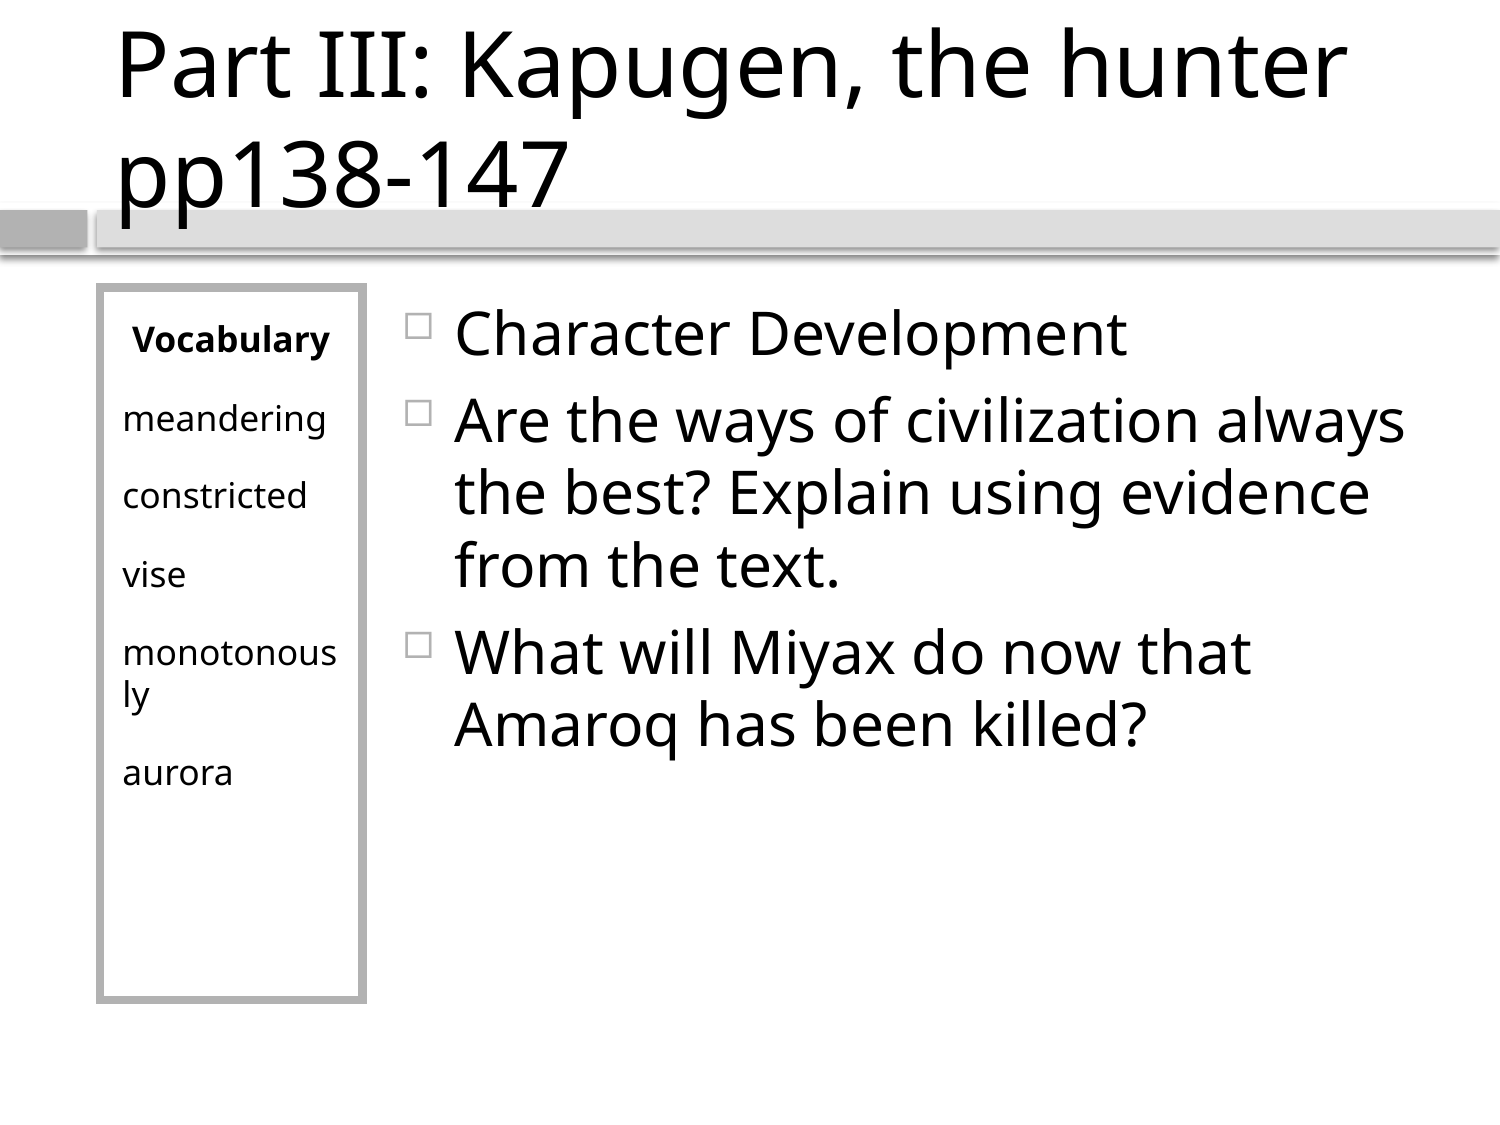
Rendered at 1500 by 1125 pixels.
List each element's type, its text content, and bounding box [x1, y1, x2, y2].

list Vocabulary meandering constricted vise monotonously aurora [96, 283, 367, 1004]
title Part III: Kapugen, the hunter pp138-147 [99, 44, 1425, 188]
list Character Development Are the ways of civilization always the best? Explain using evidence from the text. What will Miyax do now that Amaroq has been killed? [387, 287, 1438, 1013]
